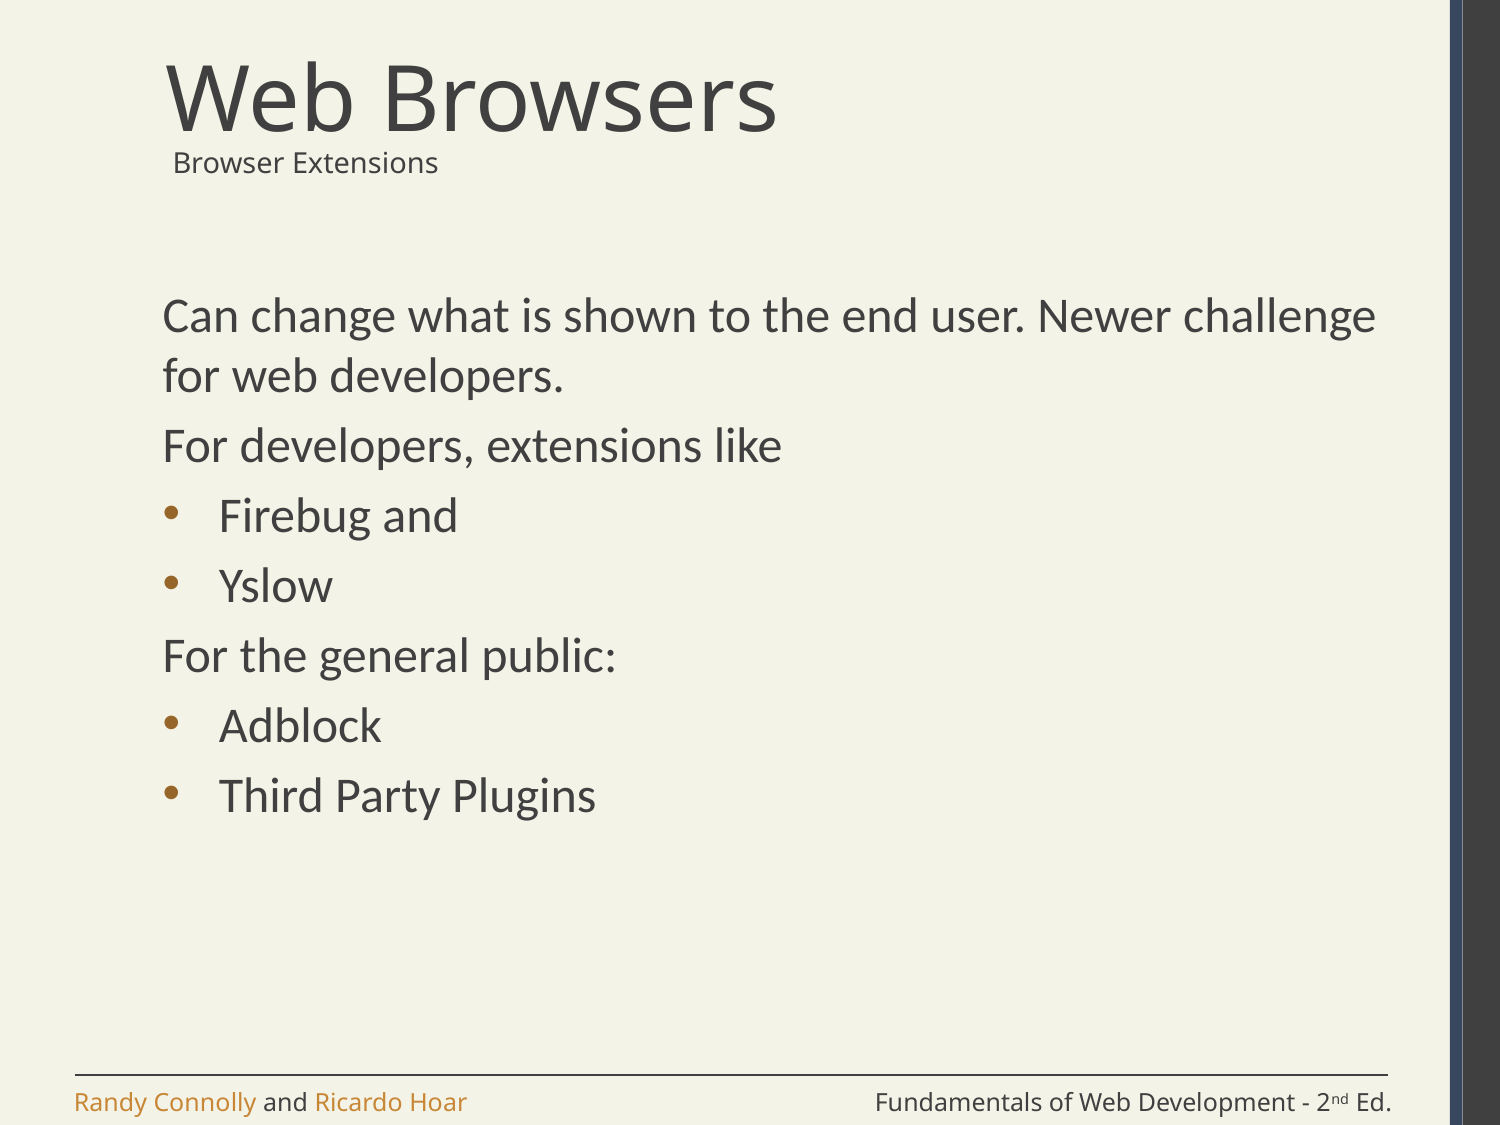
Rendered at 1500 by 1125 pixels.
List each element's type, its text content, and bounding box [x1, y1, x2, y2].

list Can change what is shown to the end user. Newer challenge for web developers. For developers, extensions like Firebug and Yslow For the general public: Adblock Third Party Plugins [147, 275, 1425, 1018]
list Browser Extensions [150, 137, 1238, 188]
title Web Browsers [150, 32, 1425, 200]
